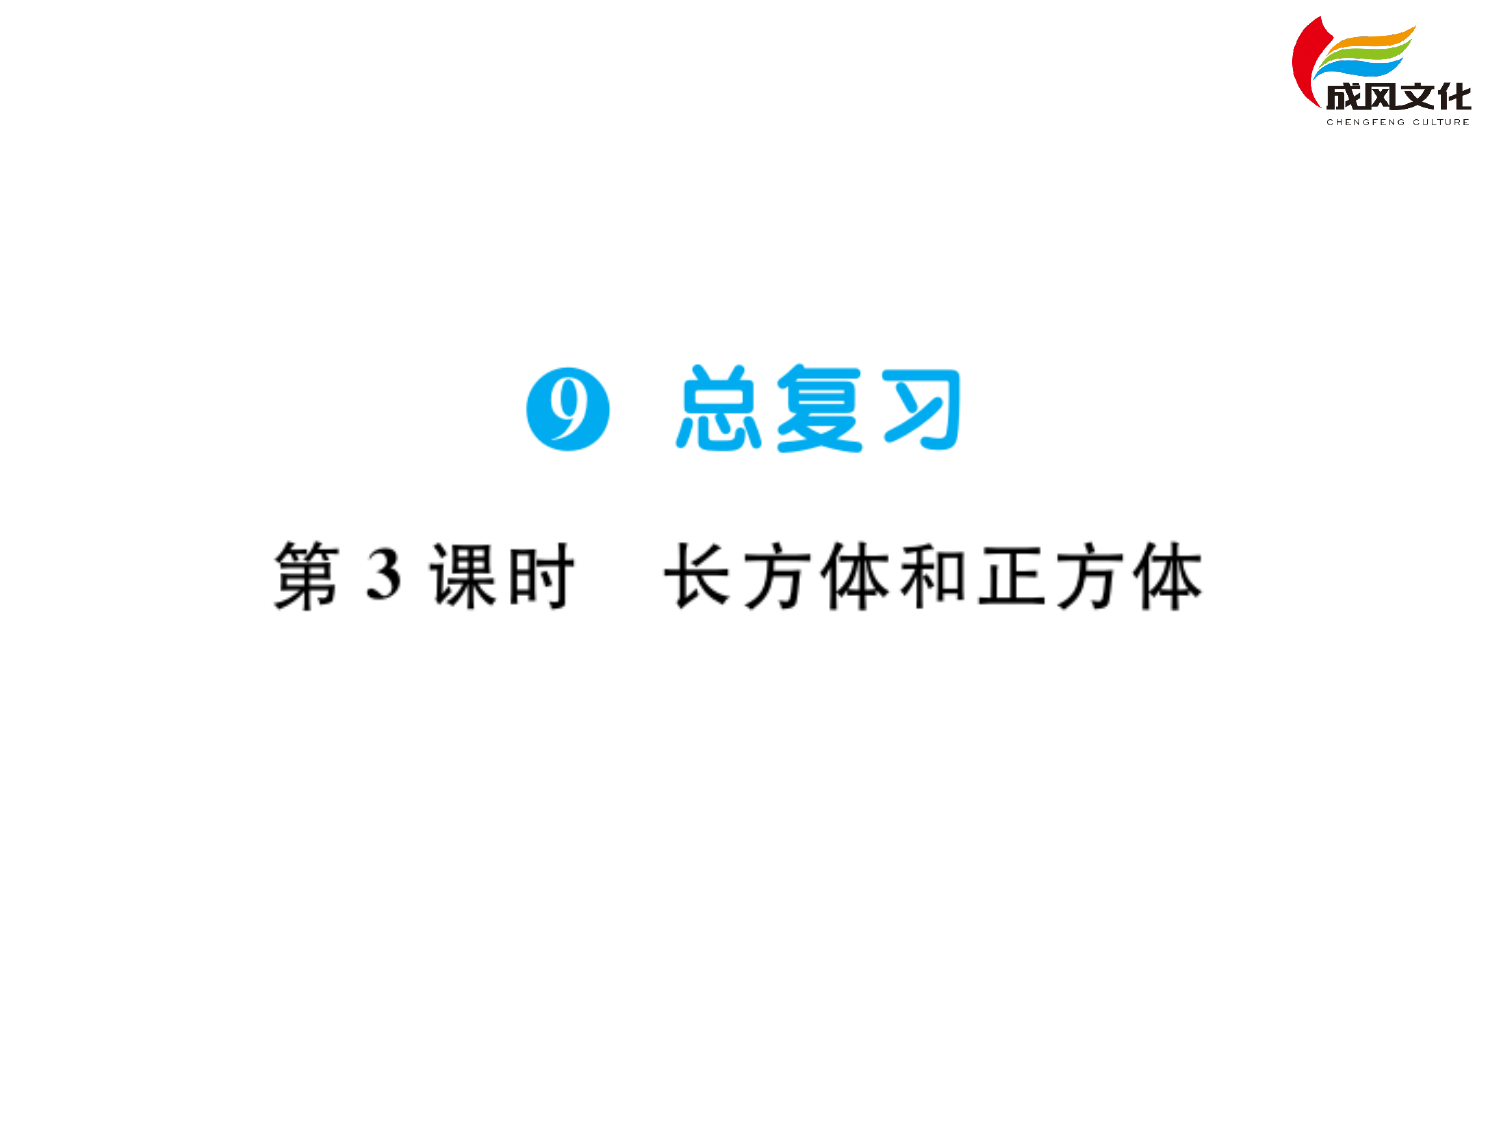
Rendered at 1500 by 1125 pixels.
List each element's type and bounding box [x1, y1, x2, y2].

picture [1281, 0, 1489, 136]
picture [253, 528, 1247, 653]
picture [514, 349, 986, 483]
